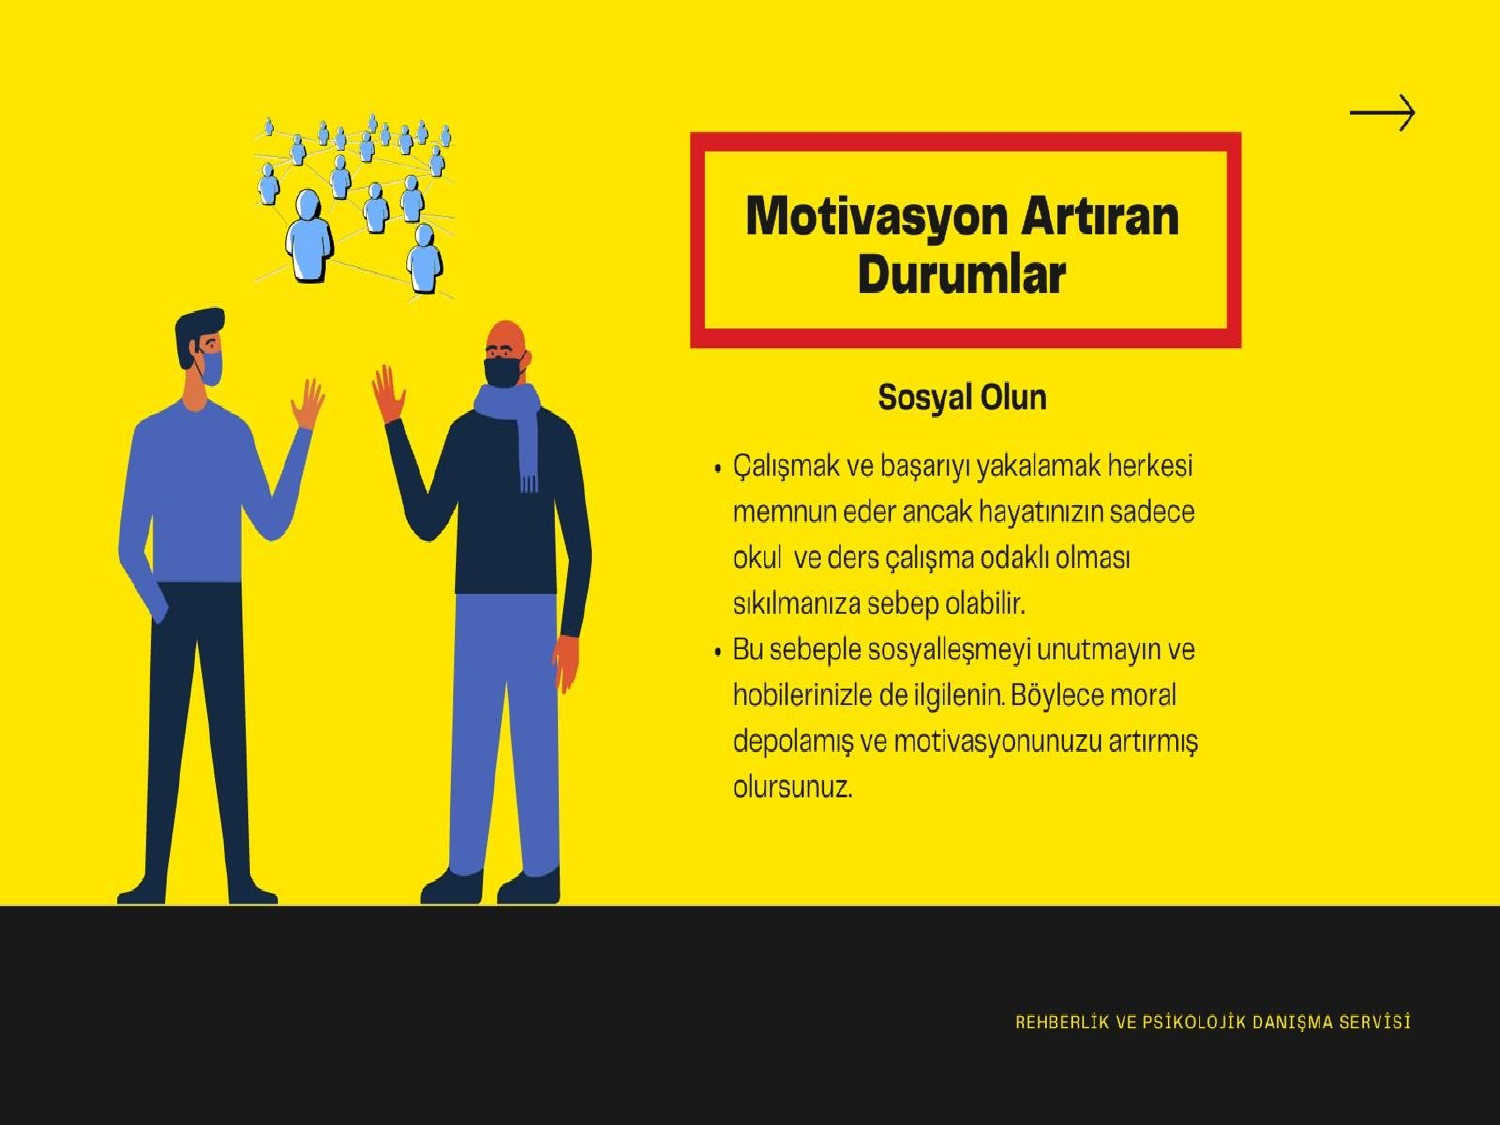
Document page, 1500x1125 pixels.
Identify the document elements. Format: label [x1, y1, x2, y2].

list [0, 0, 1500, 1125]
